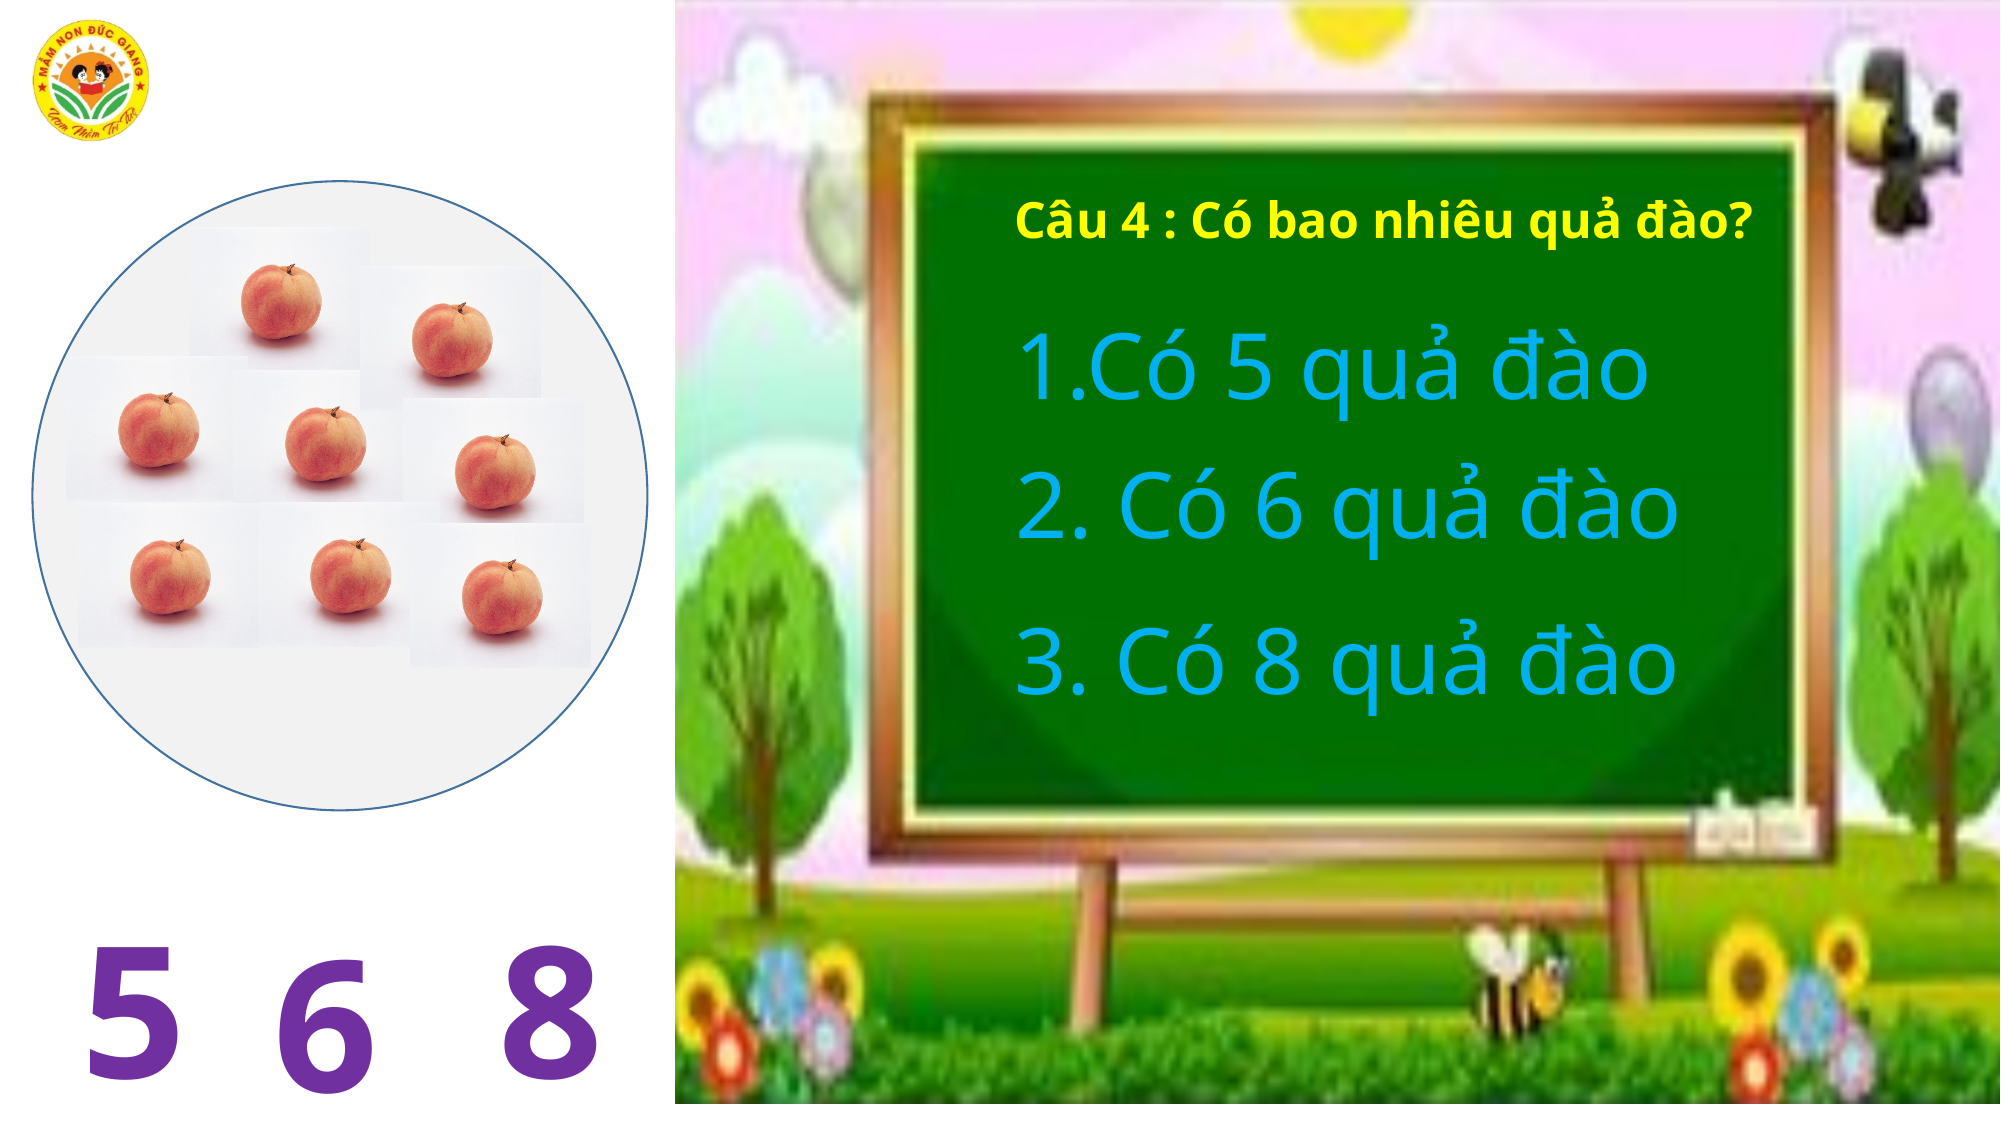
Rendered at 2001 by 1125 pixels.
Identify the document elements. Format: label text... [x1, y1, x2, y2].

picture [32, 18, 151, 144]
text_box 6 [258, 902, 484, 1125]
picture [66, 227, 591, 668]
text_box 5 [66, 887, 292, 1122]
picture [675, 0, 2000, 1104]
text_box [31, 180, 649, 812]
text_box 8 [483, 887, 709, 1123]
